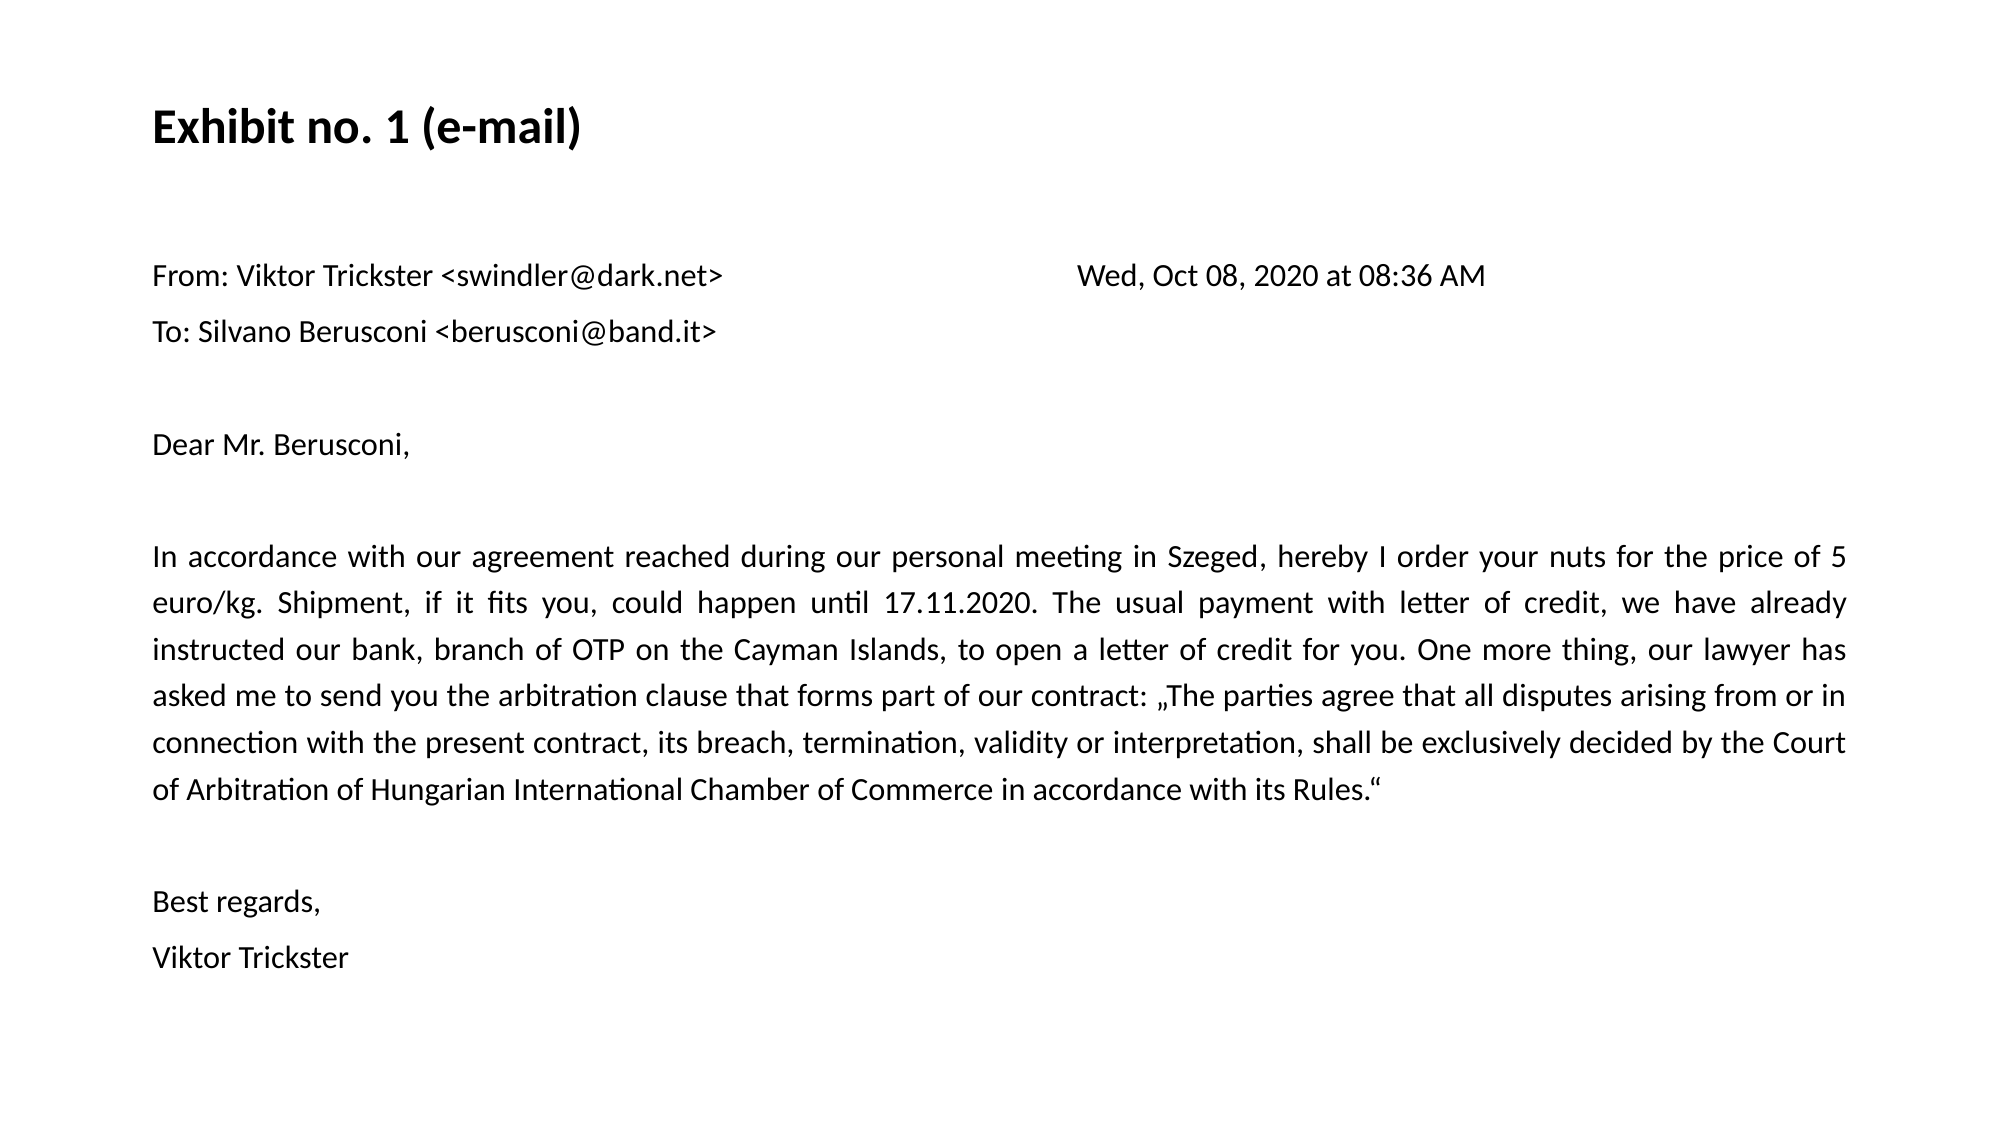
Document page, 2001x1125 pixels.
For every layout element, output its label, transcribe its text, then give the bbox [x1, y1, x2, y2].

title Exhibit no. 1 (e-mail) [137, 59, 1863, 195]
list From: Viktor Trickster <swindler@dark.net> Wed, Oct 08, 2020 at 08:36 AM To: Silvano Berusconi <berusconi@band.it> Dear Mr. Berusconi, In accordance with our agreement reached during our personal meeting in Szeged, hereby I order your nuts for the price of 5 euro/kg. Shipment, if it fits you, could happen until 17.11.2020. The usual payment with letter of credit, we have already instructed our bank, branch of OTP on the Cayman Islands, to open a letter of credit for you. One more thing, our lawyer has asked me to send you the arbitration clause that forms part of our contract: „The parties agree that all disputes arising from or in connection with the present contract, its breach, termination, validity or interpretation, shall be exclusively decided by the Court of Arbitration of Hungarian International Chamber of Commerce in accordance with its Rules.“ Best regards, Viktor Trickster [137, 238, 1863, 1014]
